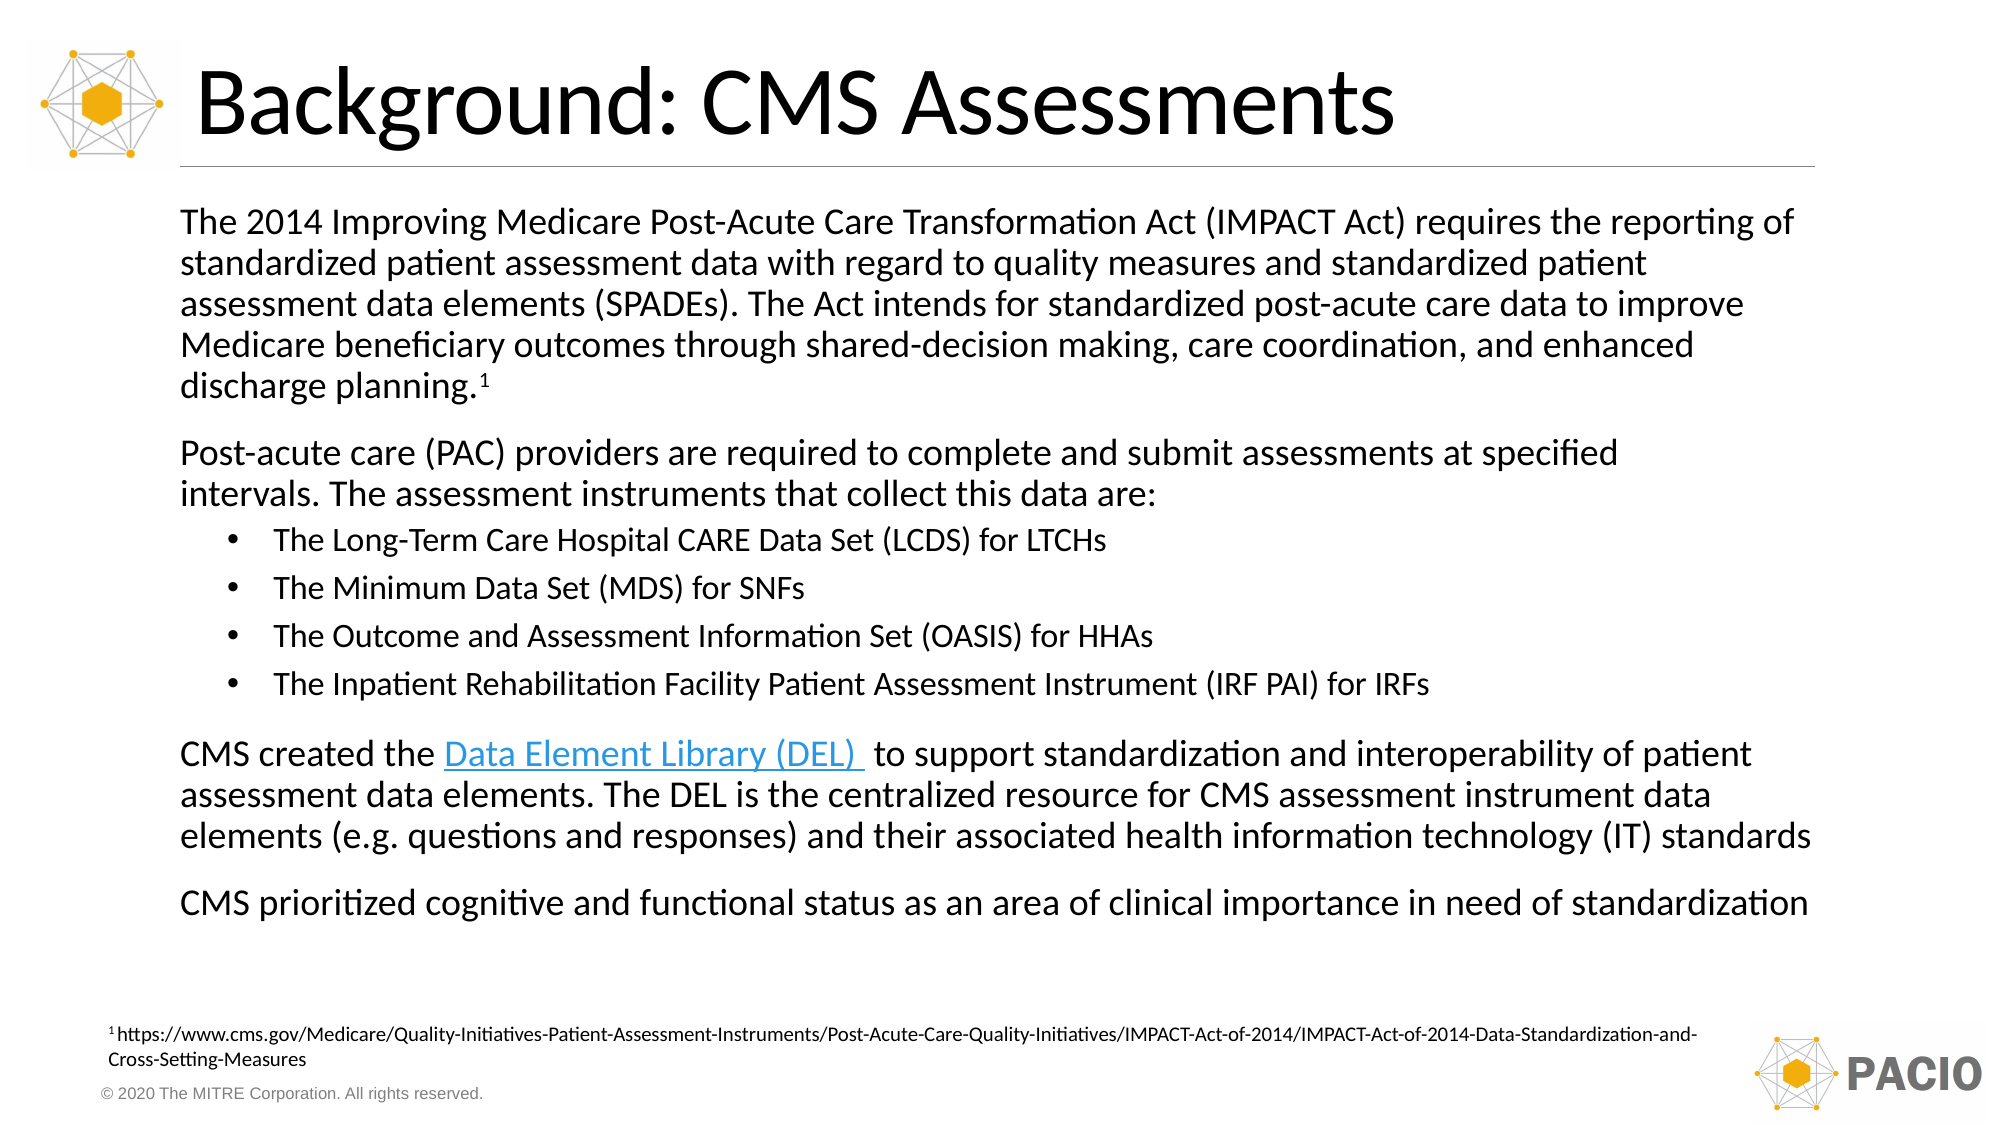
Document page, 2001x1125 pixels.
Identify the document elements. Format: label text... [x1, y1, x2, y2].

title Background: CMS Assessments [180, 47, 1830, 163]
picture [27, 39, 180, 170]
list The 2014 Improving Medicare Post-Acute Care Transformation Act (IMPACT Act) requires the reporting of standardized patient assessment data with regard to quality measures and standardized patient assessment data elements (SPADEs). The Act intends for standardized post-acute care data to improve Medicare beneficiary outcomes through shared-decision making, care coordination, and enhanced discharge planning.1 Post-acute care (PAC) providers are required to complete and submit assessments at specified intervals. The assessment instruments that collect this data are: The Long-Term Care Hospital CARE Data Set (LCDS) for LTCHs The Minimum Data Set (MDS) for SNFs The Outcome and Assessment Information Set (OASIS) for HHAs The Inpatient Rehabilitation Facility Patient Assessment Instrument (IRF PAI) for IRFs CMS created the Data Element Library (DEL) to support standardization and interoperability of patient assessment data elements. The DEL is the centralized resource for CMS assessment instrument data elements (e.g. questions and responses) and their associated health information technology (IT) standards CMS prioritized cognitive and functional status as an area of clinical importance in need of standardization [180, 194, 1830, 1013]
text_box 1 https://www.cms.gov/Medicare/Quality-Initiatives-Patient-Assessment-Instruments/Post-Acute-Care-Quality-Initiatives/IMPACT-Act-of-2014/IMPACT-Act-of-2014-Data-Standardization-and-Cross-Setting-Measures [93, 1012, 1744, 1078]
picture [1749, 1021, 1987, 1124]
